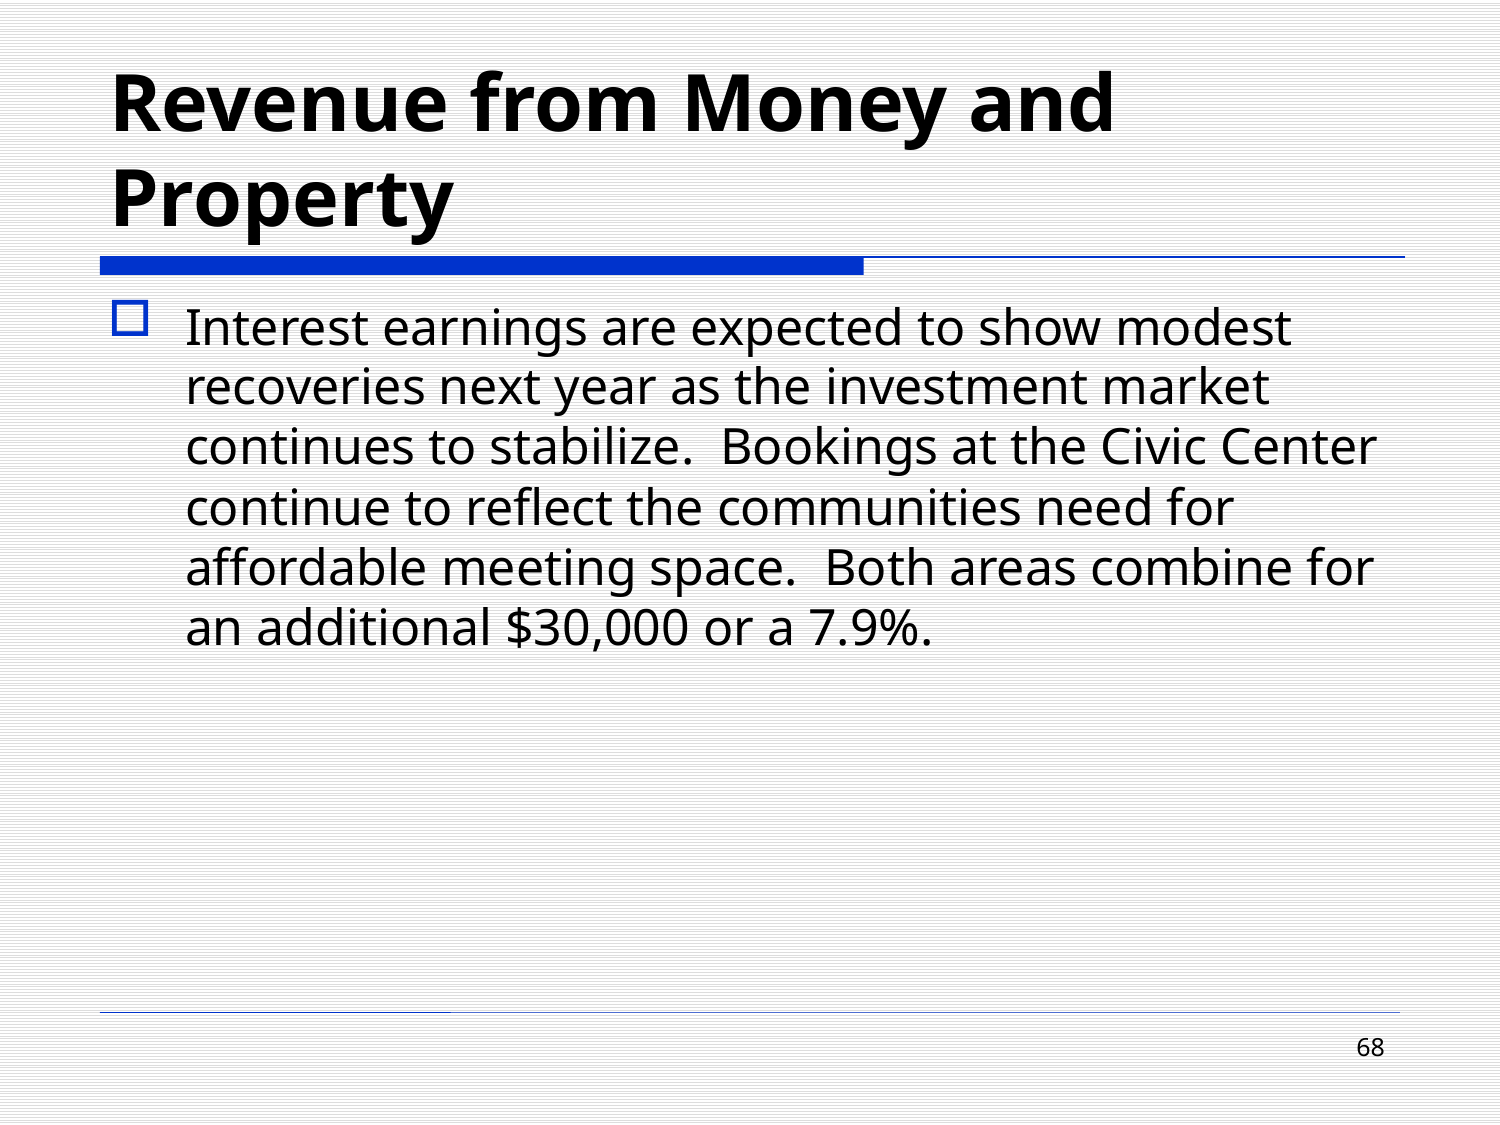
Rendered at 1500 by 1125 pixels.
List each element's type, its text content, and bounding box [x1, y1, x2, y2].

list Interest earnings are expected to show modest recoveries next year as the investment market continues to stabilize. Bookings at the Civic Center continue to reflect the communities need for affordable meeting space. Both areas combine for an additional $30,000 or a 7.9%. [92, 287, 1406, 988]
title Revenue from Money and Property [93, 49, 1407, 250]
slide_number 68 [1074, 1024, 1401, 1103]
